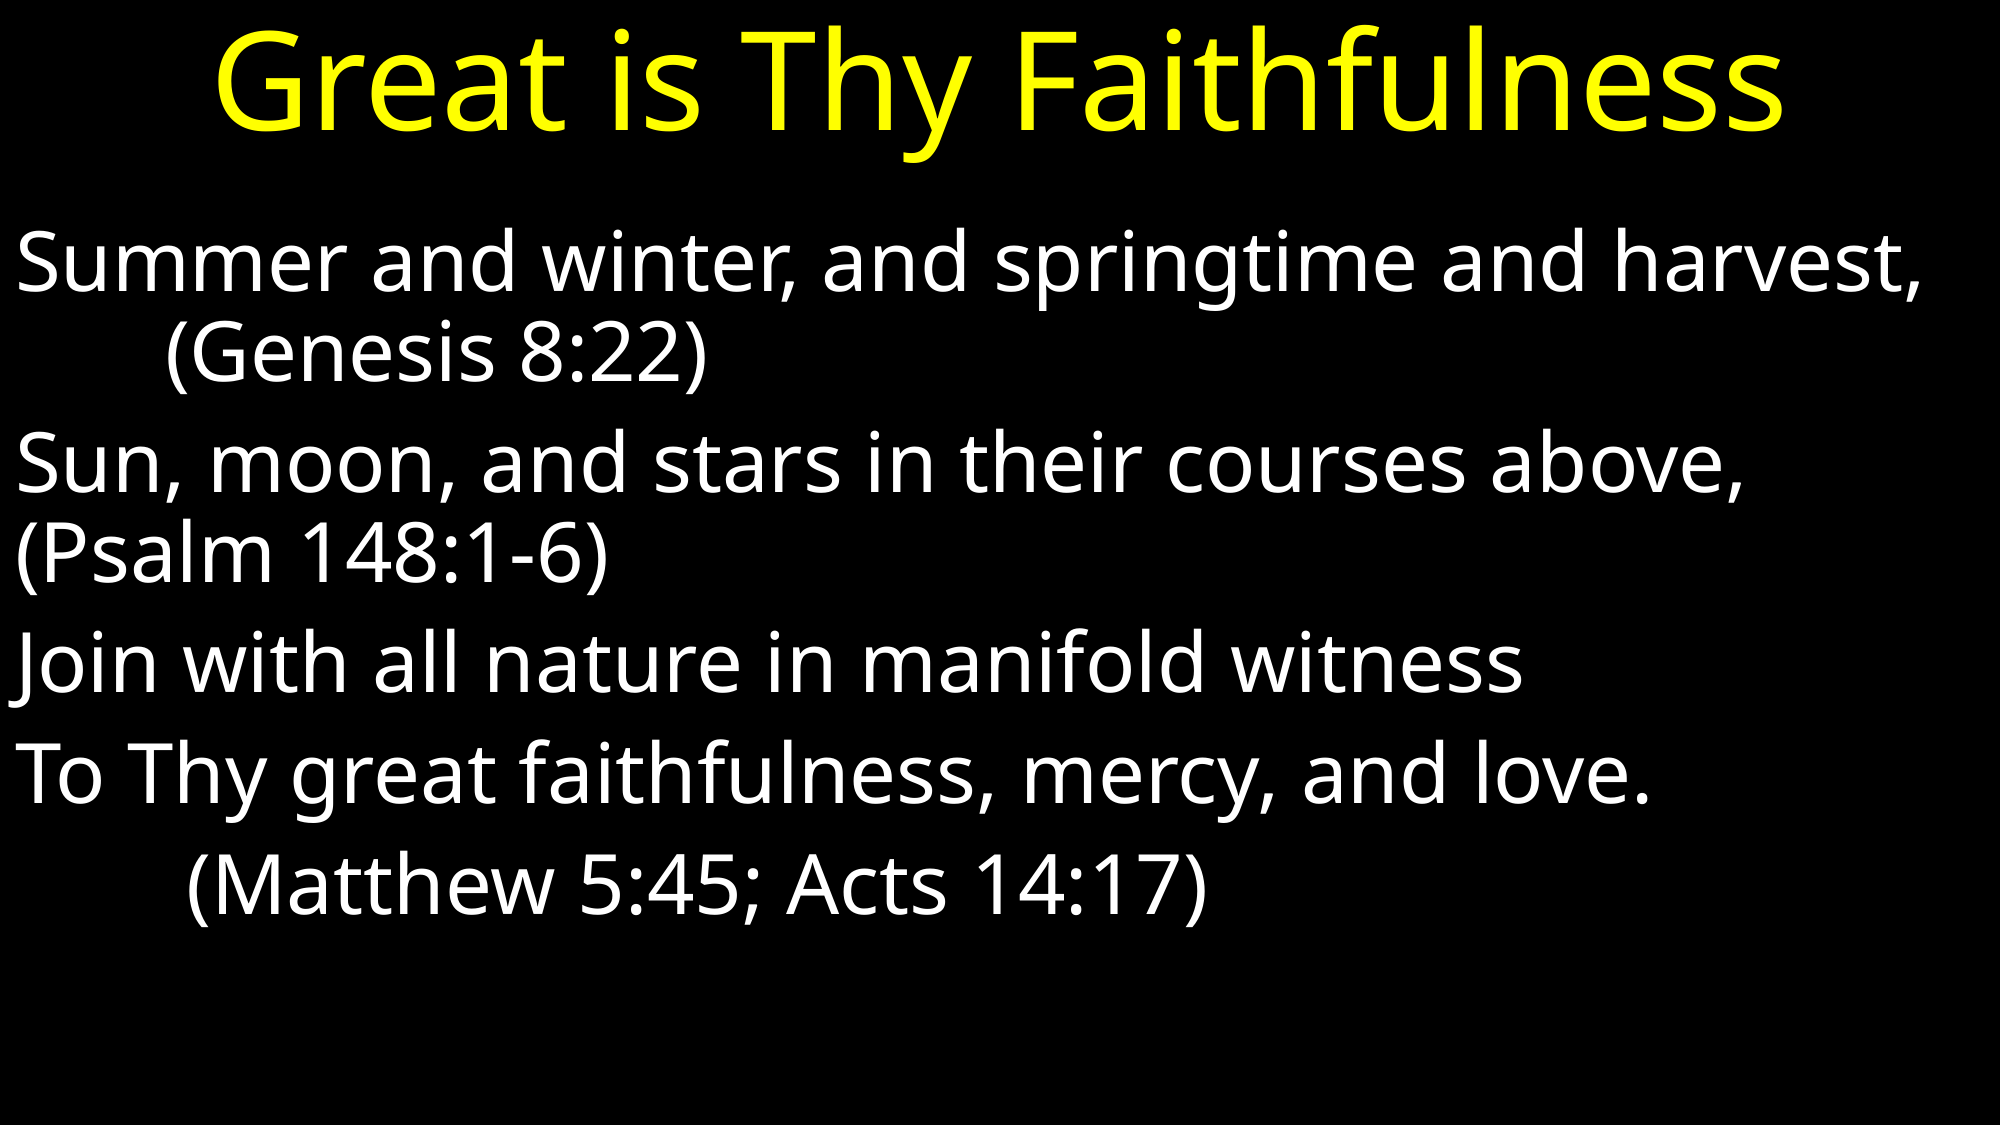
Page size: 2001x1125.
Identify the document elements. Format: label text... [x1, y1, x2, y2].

title Great is Thy Faithfulness [0, 0, 2000, 172]
list Summer and winter, and springtime and harvest, (Genesis 8:22) Sun, moon, and stars in their courses above, (Psalm 148:1-6) Join with all nature in manifold witness To Thy great faithfulness, mercy, and love. (Matthew 5:45; Acts 14:17) [0, 212, 2000, 1125]
